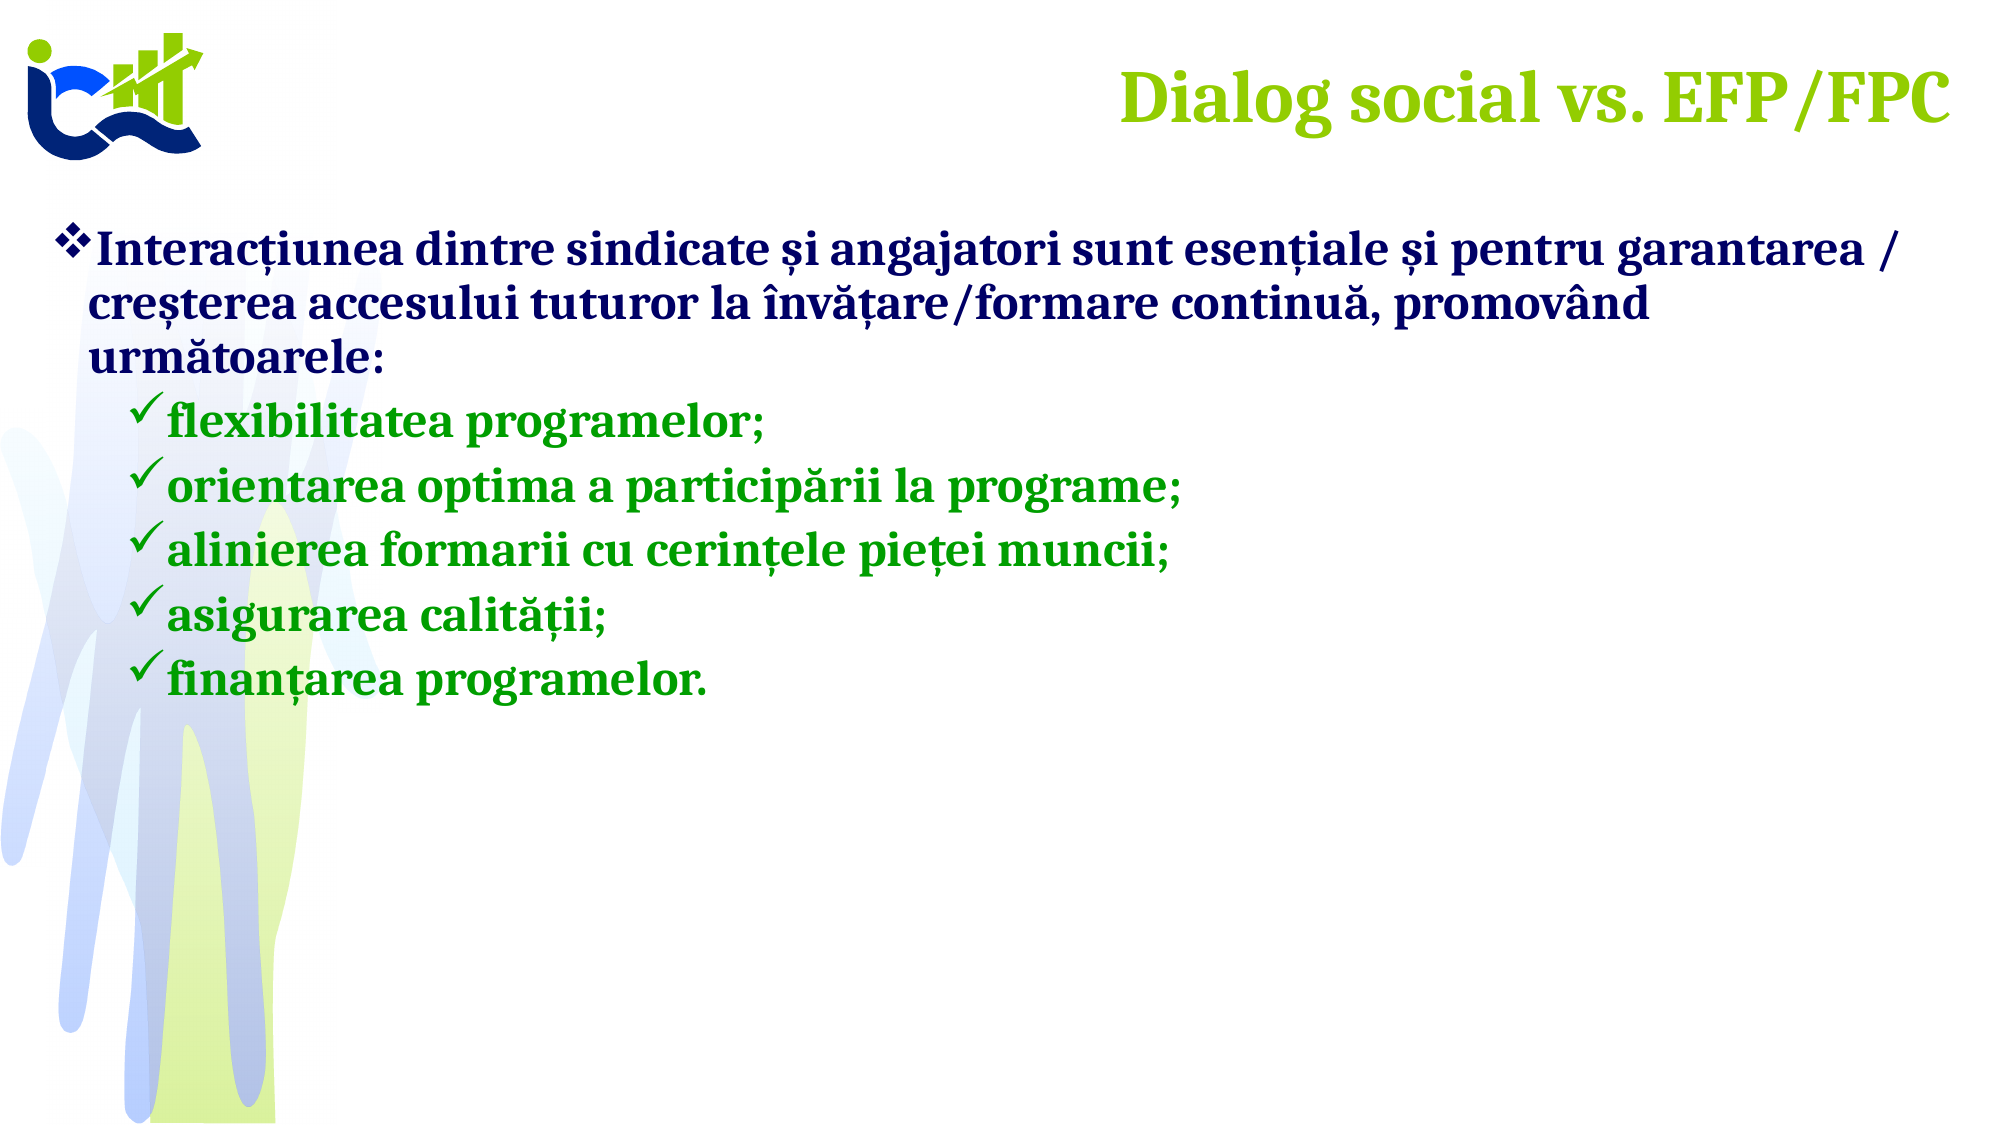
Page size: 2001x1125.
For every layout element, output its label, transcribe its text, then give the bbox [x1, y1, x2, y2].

title Dialog social vs. EFP/FPC [227, 24, 1968, 173]
list Interacțiunea dintre sindicate și angajatori sunt esențiale şi pentru garantarea / creșterea accesului tuturor la învățare/formare continuă, promovând următoarele: flexibilitatea programelor; orientarea optima a participării la programe; alinierea formarii cu cerințele pieței muncii; asigurarea calității; finanțarea programelor. [35, 214, 1968, 1057]
